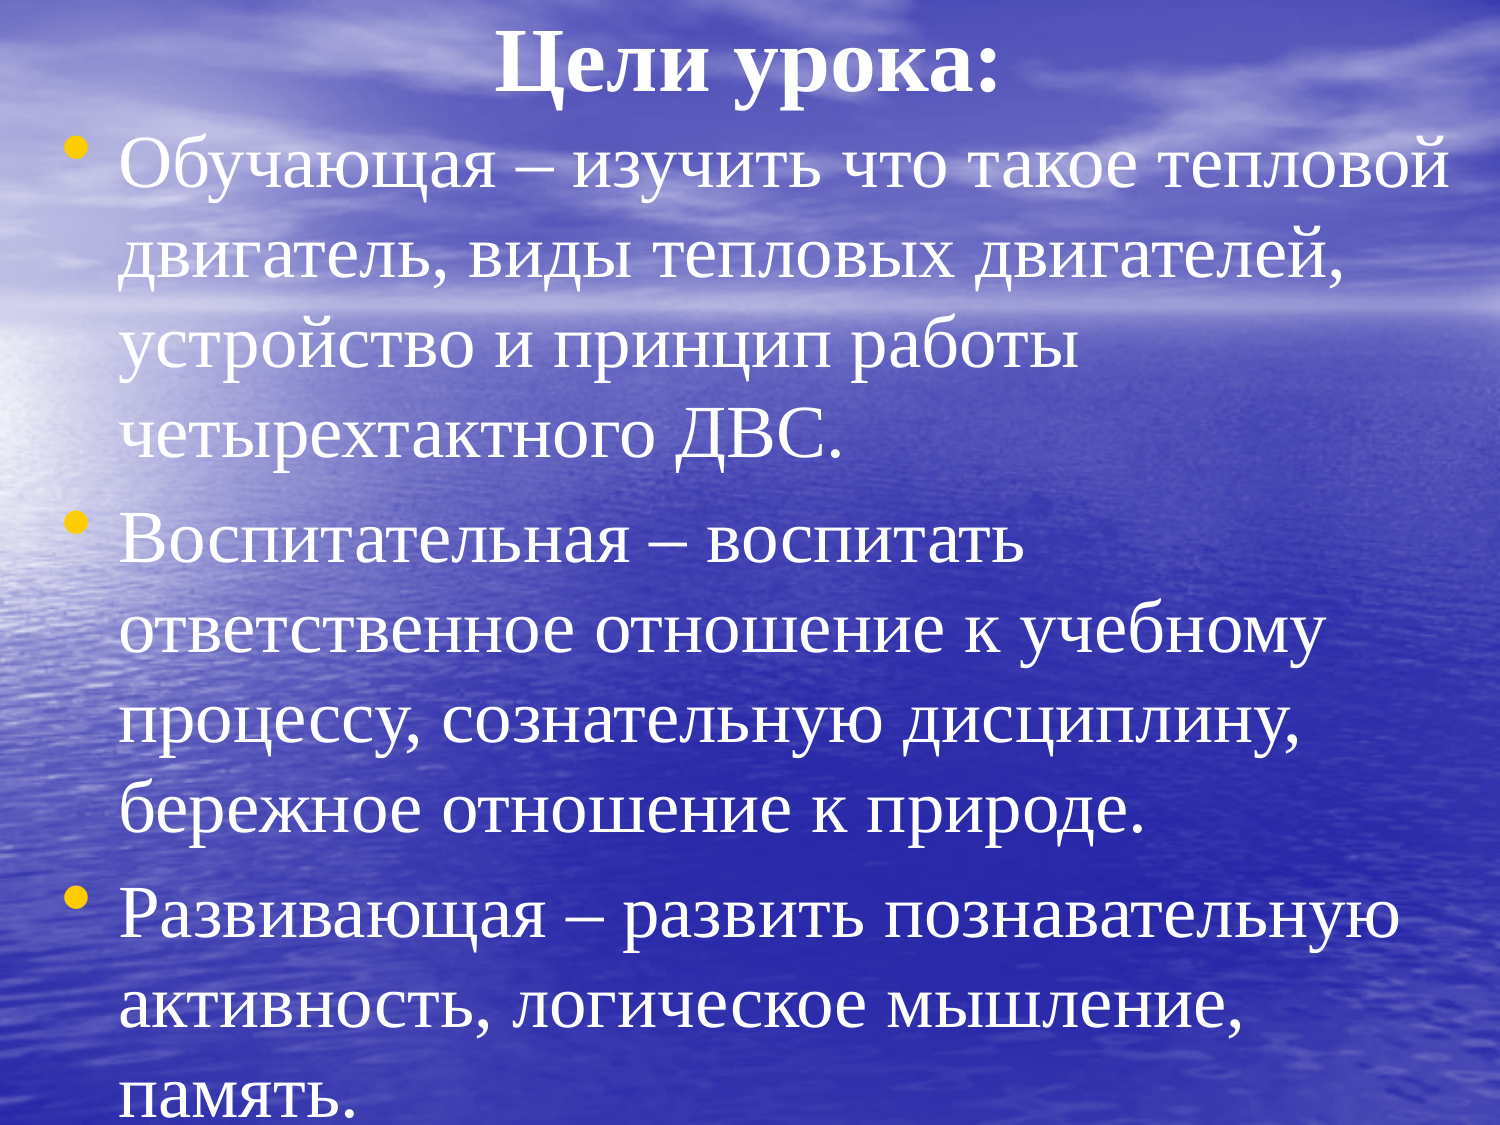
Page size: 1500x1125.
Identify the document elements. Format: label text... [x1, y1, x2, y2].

list Обучающая – изучить что такое тепловой двигатель, виды тепловых двигателей, устройство и принцип работы четырехтактного ДВС. Воспитательная – воспитать ответственное отношение к учебному процессу, сознательную дисциплину, бережное отношение к природе. Развивающая – развить познавательную активность, логическое мышление, память. [46, 105, 1477, 941]
title Цели урока: [0, 0, 1500, 169]
